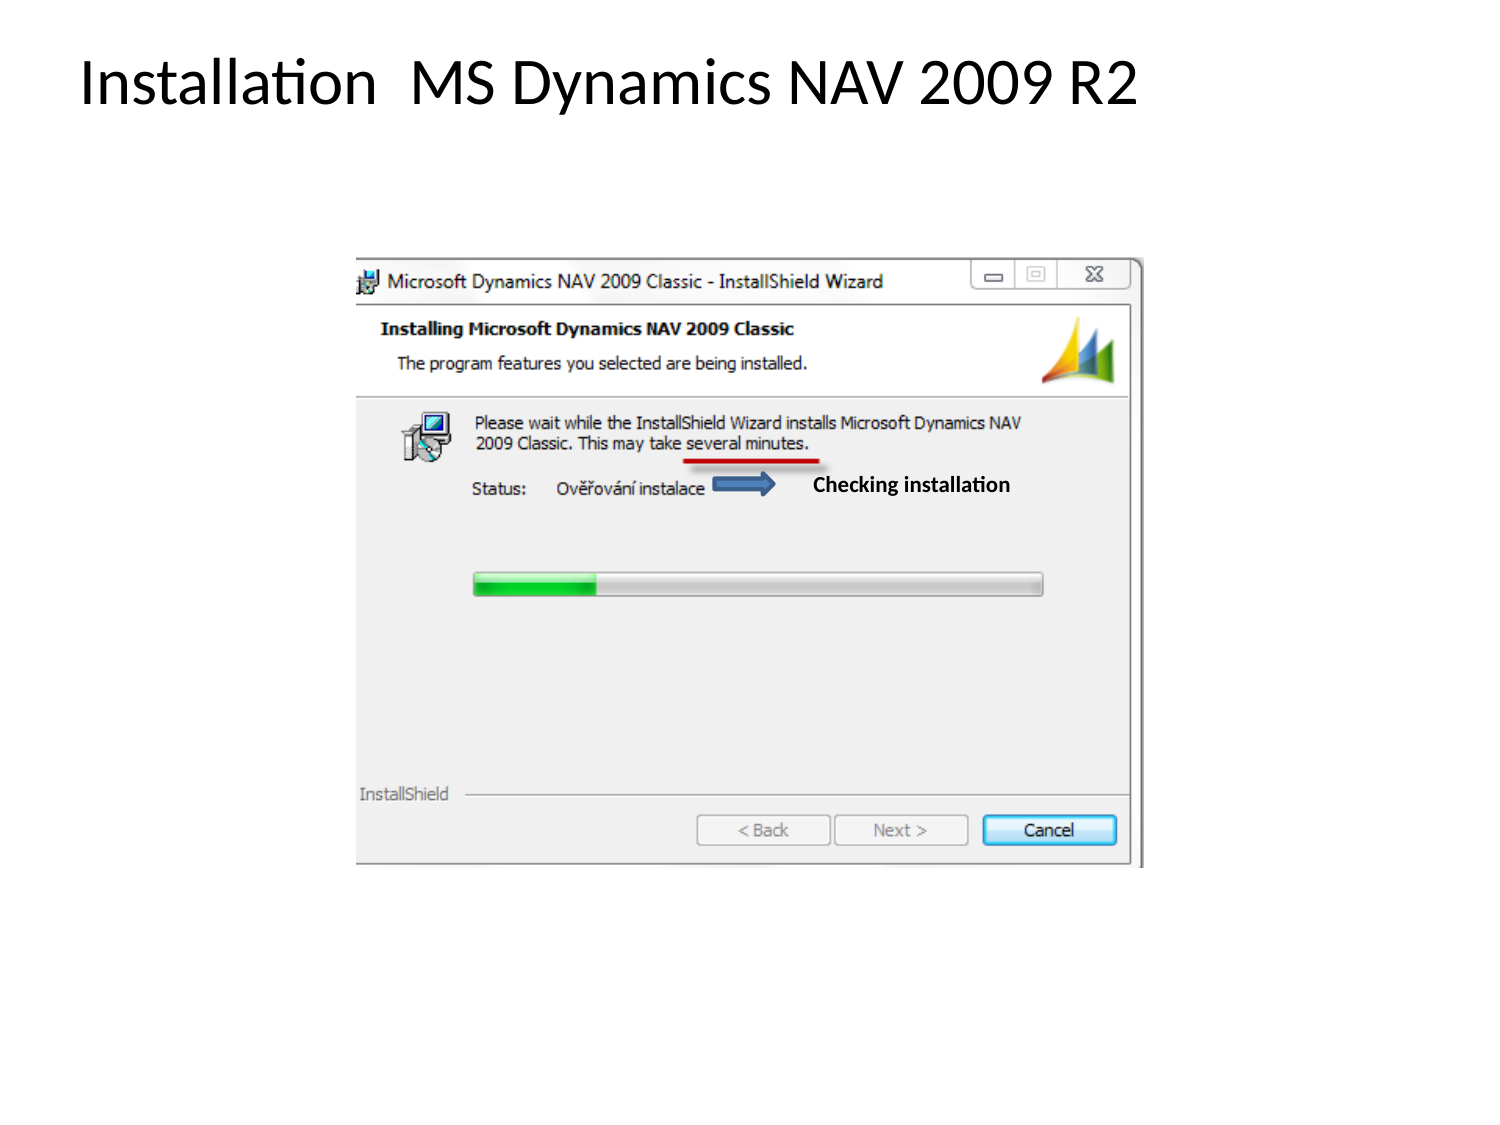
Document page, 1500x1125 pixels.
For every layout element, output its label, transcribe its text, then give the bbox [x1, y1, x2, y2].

text_box Installation MS Dynamics NAV 2009 R2 [64, 30, 1436, 126]
picture [356, 257, 1144, 868]
